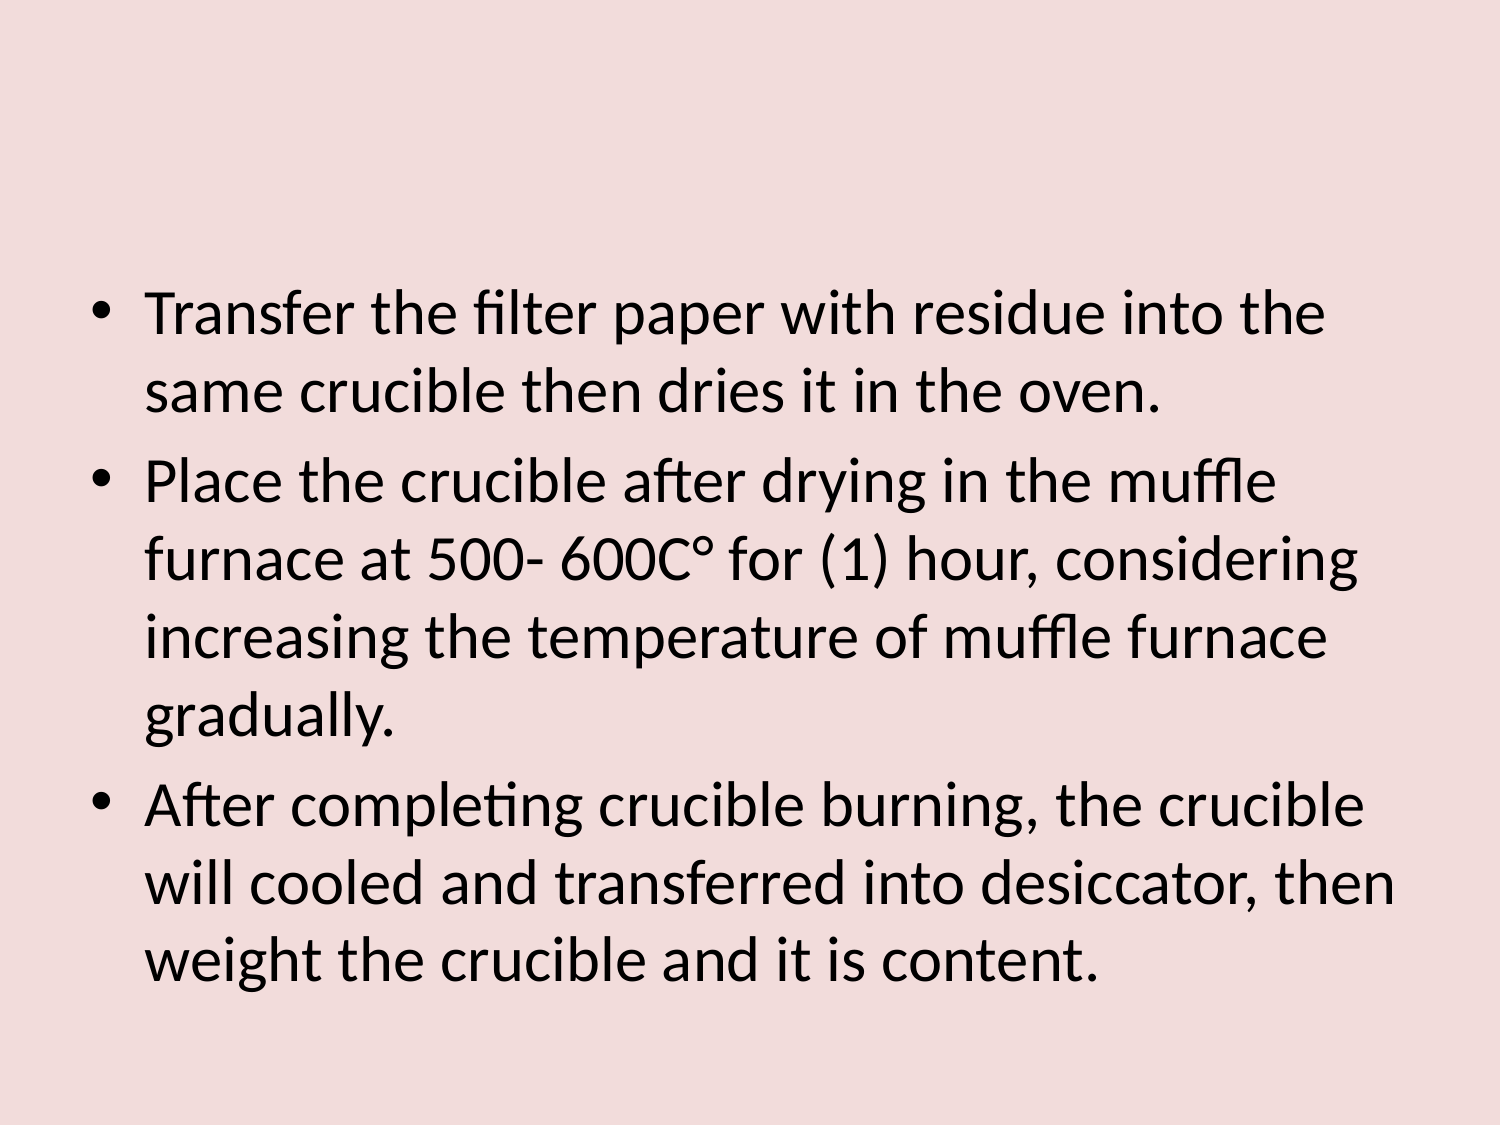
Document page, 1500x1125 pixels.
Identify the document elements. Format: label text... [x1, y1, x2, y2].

list Transfer the filter paper with residue into the same crucible then dries it in the oven. Place the crucible after drying in the muffle furnace at 500- 600C° for (1) hour, considering increasing the temperature of muffle furnace gradually. After completing crucible burning, the crucible will cooled and transferred into desiccator, then weight the crucible and it is content. [75, 262, 1425, 1005]
